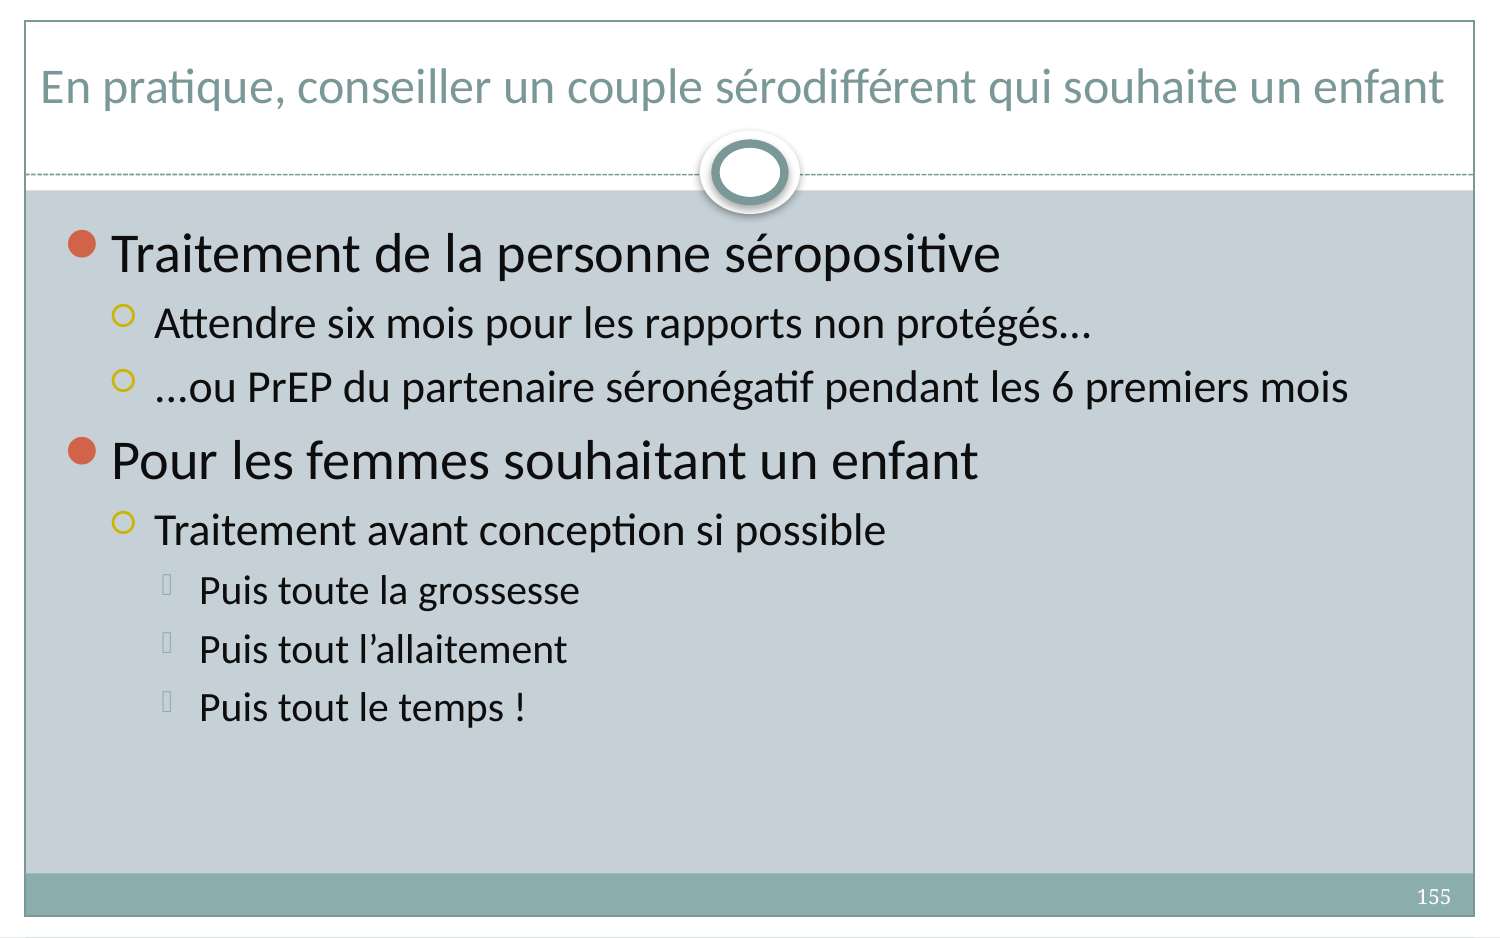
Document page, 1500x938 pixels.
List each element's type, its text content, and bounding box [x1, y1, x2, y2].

list Traitement de la personne séropositive Attendre six mois pour les rapports non protégés… ...ou PrEP du partenaire séronégatif pendant les 6 premiers mois Pour les femmes souhaitant un enfant Traitement avant conception si possible Puis toute la grossesse Puis tout l’allaitement Puis tout le temps ! [49, 208, 1445, 834]
title En pratique, conseiller un couple sérodifférent qui souhaite un enfant [19, 31, 1467, 121]
